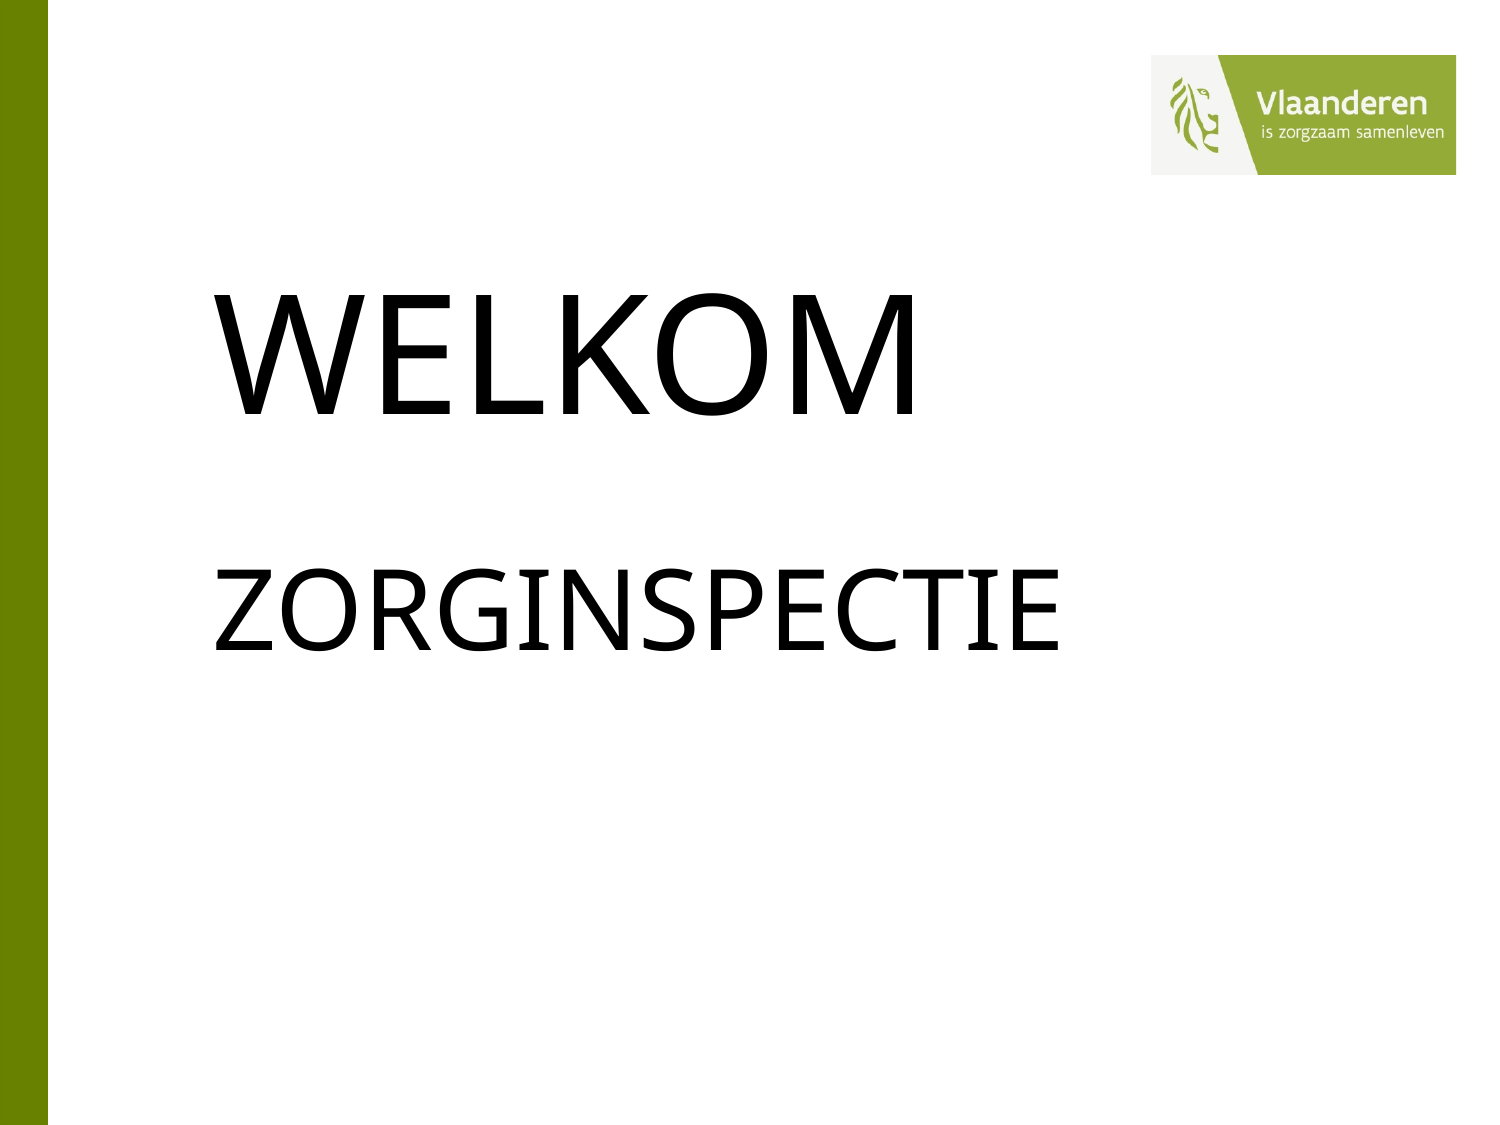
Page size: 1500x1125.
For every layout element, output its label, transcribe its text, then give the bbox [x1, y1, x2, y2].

title WELKOM ZORGINSPECTIE [212, 330, 1430, 674]
picture [1151, 55, 1457, 175]
